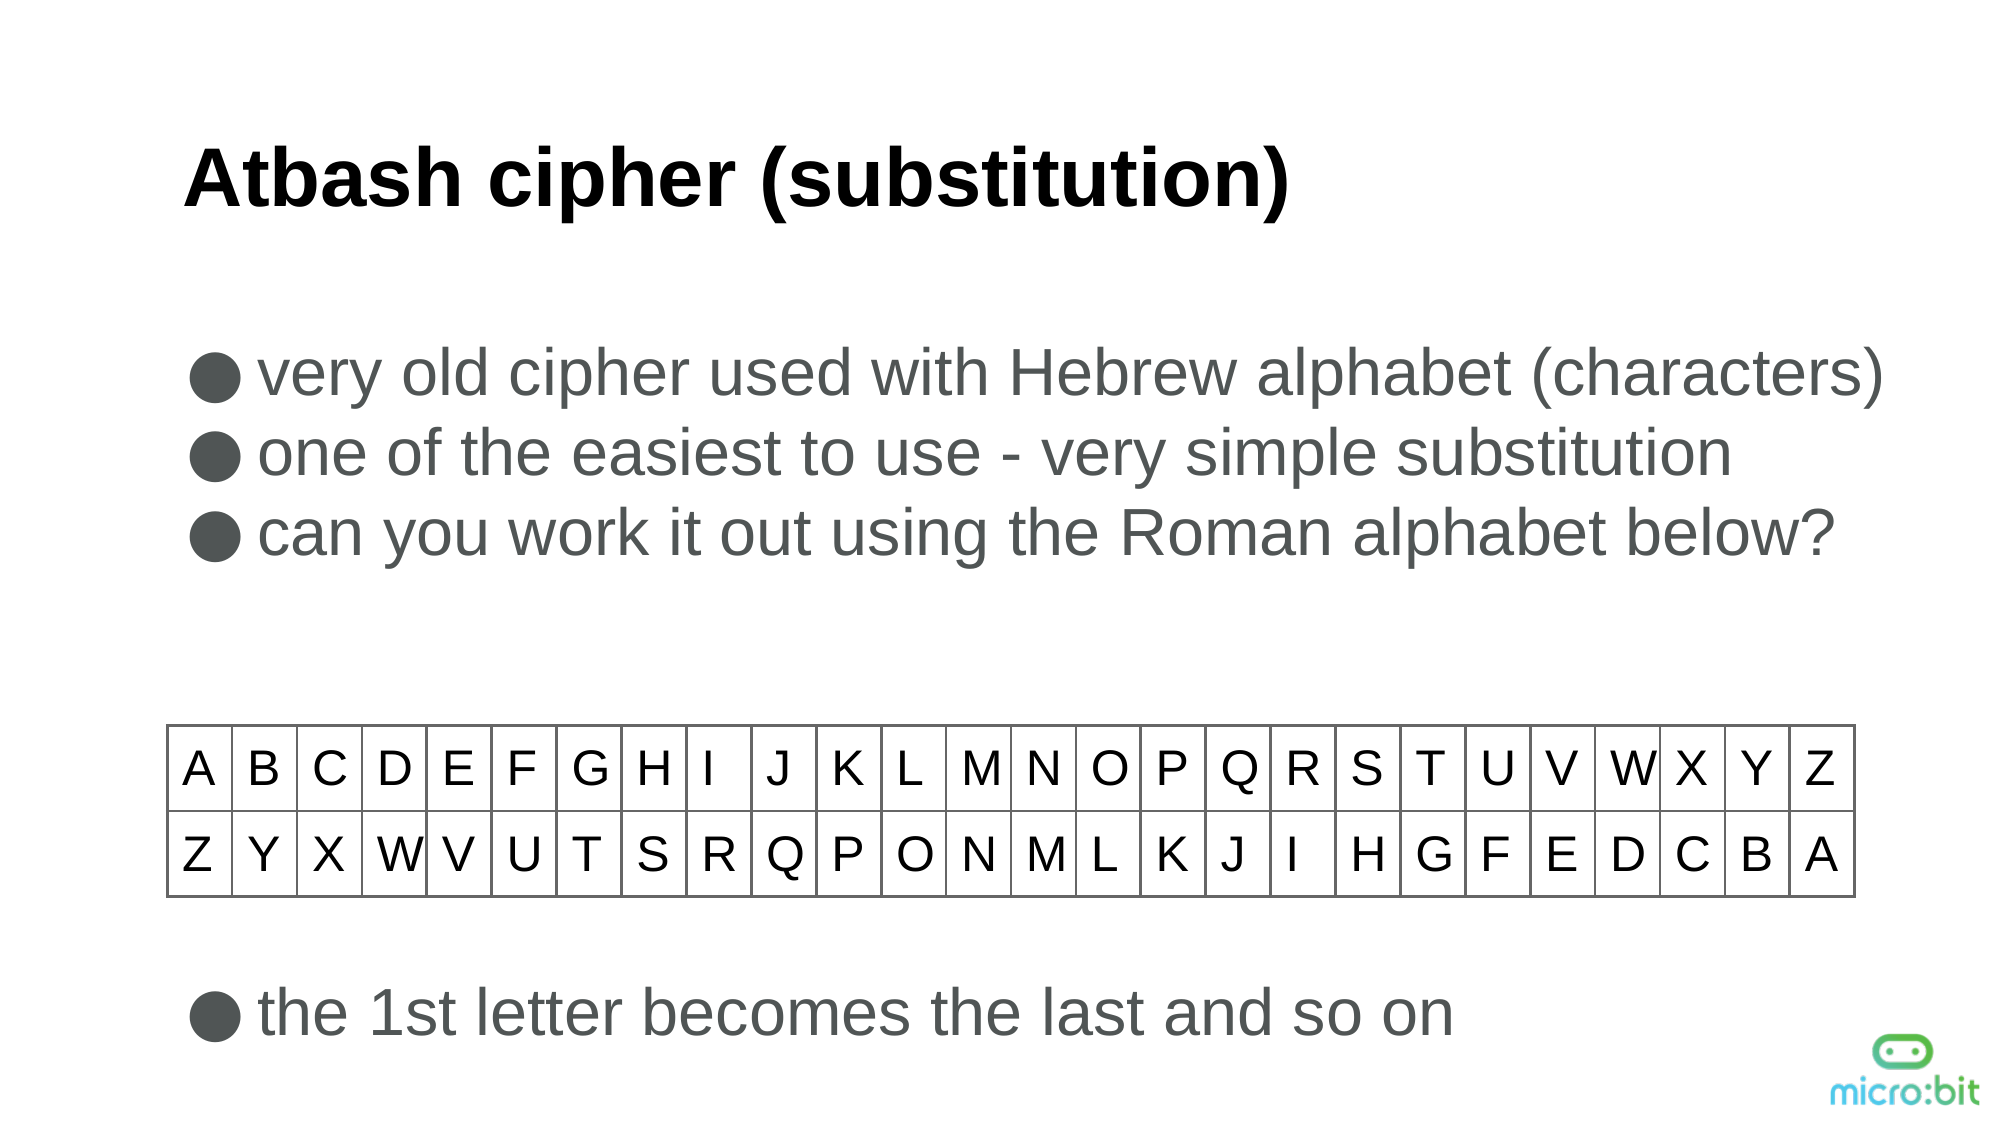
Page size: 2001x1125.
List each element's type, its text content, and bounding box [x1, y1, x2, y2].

table_header J [753, 727, 815, 810]
table_header S [1337, 727, 1399, 810]
table_header V [1532, 727, 1594, 810]
table_header P [1142, 727, 1204, 810]
table_header T [1402, 727, 1464, 810]
table_cell K [1142, 812, 1204, 895]
table_cell J [1207, 812, 1269, 895]
table_header M [947, 727, 1010, 810]
table_header E [428, 727, 490, 810]
table_header F [493, 727, 555, 810]
table_header L [883, 727, 945, 810]
table_header D [363, 727, 425, 810]
table_cell W [363, 812, 425, 895]
table_cell G [1402, 812, 1464, 895]
table_header N [1012, 727, 1075, 810]
table_header Y [1726, 727, 1788, 810]
table_cell I [1272, 812, 1334, 895]
table_header B [233, 727, 296, 810]
table_cell R [688, 812, 750, 895]
table_cell C [1661, 812, 1724, 895]
table_header R [1272, 727, 1334, 810]
table_cell F [1467, 812, 1529, 895]
table_cell X [298, 812, 361, 895]
table_header K [818, 727, 880, 810]
table_cell O [883, 812, 945, 895]
table_header O [1077, 727, 1139, 810]
table_cell Z [169, 812, 231, 895]
table_header C [298, 727, 361, 810]
table_header H [623, 727, 685, 810]
table_cell M [1012, 812, 1075, 895]
table_header I [688, 727, 750, 810]
table_cell N [947, 812, 1010, 895]
table_cell D [1596, 812, 1659, 895]
table_header G [558, 727, 620, 810]
text_box Atbash cipher (substitution) very old cipher used with Hebrew alphabet (characters) one of the easiest to use - very simple substitution can you work it out using the Roman alphabet below? the 1st letter becomes the last and so on [167, 29, 1919, 853]
table_cell B [1726, 812, 1788, 895]
table_cell P [818, 812, 880, 895]
table_header Q [1207, 727, 1269, 810]
table_header U [1467, 727, 1529, 810]
table_header Z [1791, 727, 1853, 810]
table_cell U [493, 812, 555, 895]
table_cell L [1077, 812, 1139, 895]
table_header W [1596, 727, 1659, 810]
table_cell Y [233, 812, 296, 895]
table_header A [169, 727, 231, 810]
table_header X [1661, 727, 1724, 810]
table_cell Q [753, 812, 815, 895]
table_cell A [1791, 812, 1853, 895]
table_cell T [558, 812, 620, 895]
table_cell S [623, 812, 685, 895]
table_cell H [1337, 812, 1399, 895]
picture [1830, 1029, 1980, 1106]
table_cell E [1532, 812, 1594, 895]
table_cell V [428, 812, 490, 895]
